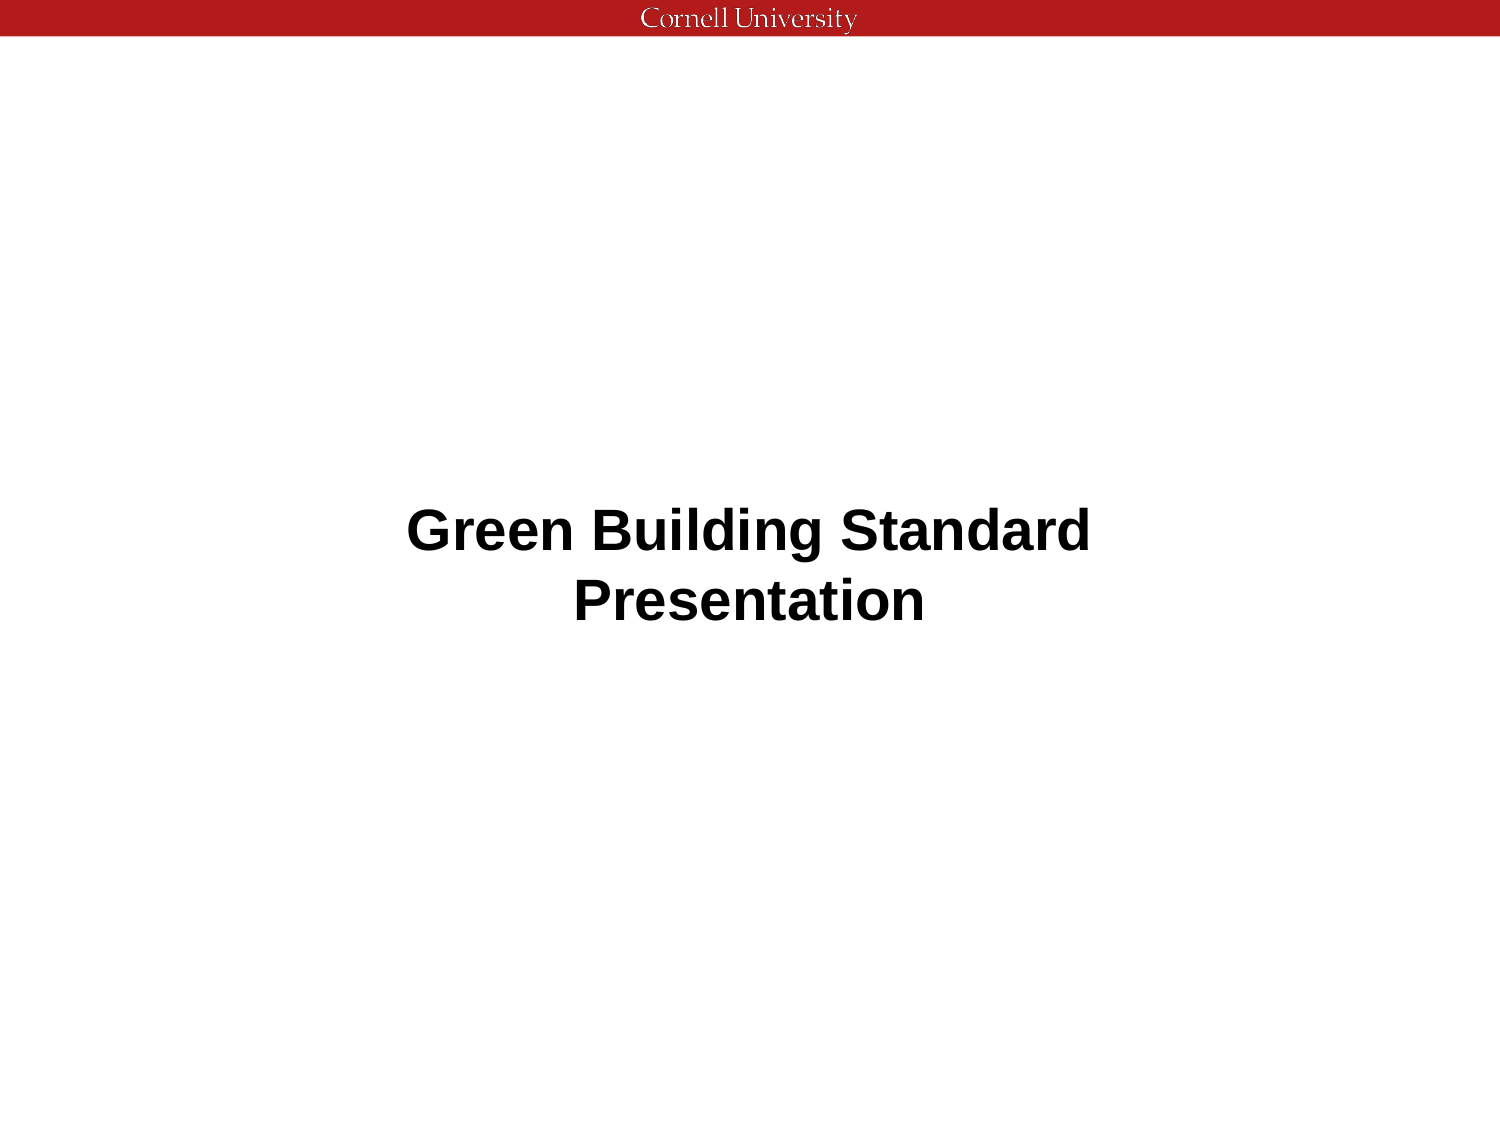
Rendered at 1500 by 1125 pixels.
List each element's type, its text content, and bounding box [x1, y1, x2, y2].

list Green Building Standard Presentation [315, 491, 1185, 634]
picture [634, 0, 858, 60]
